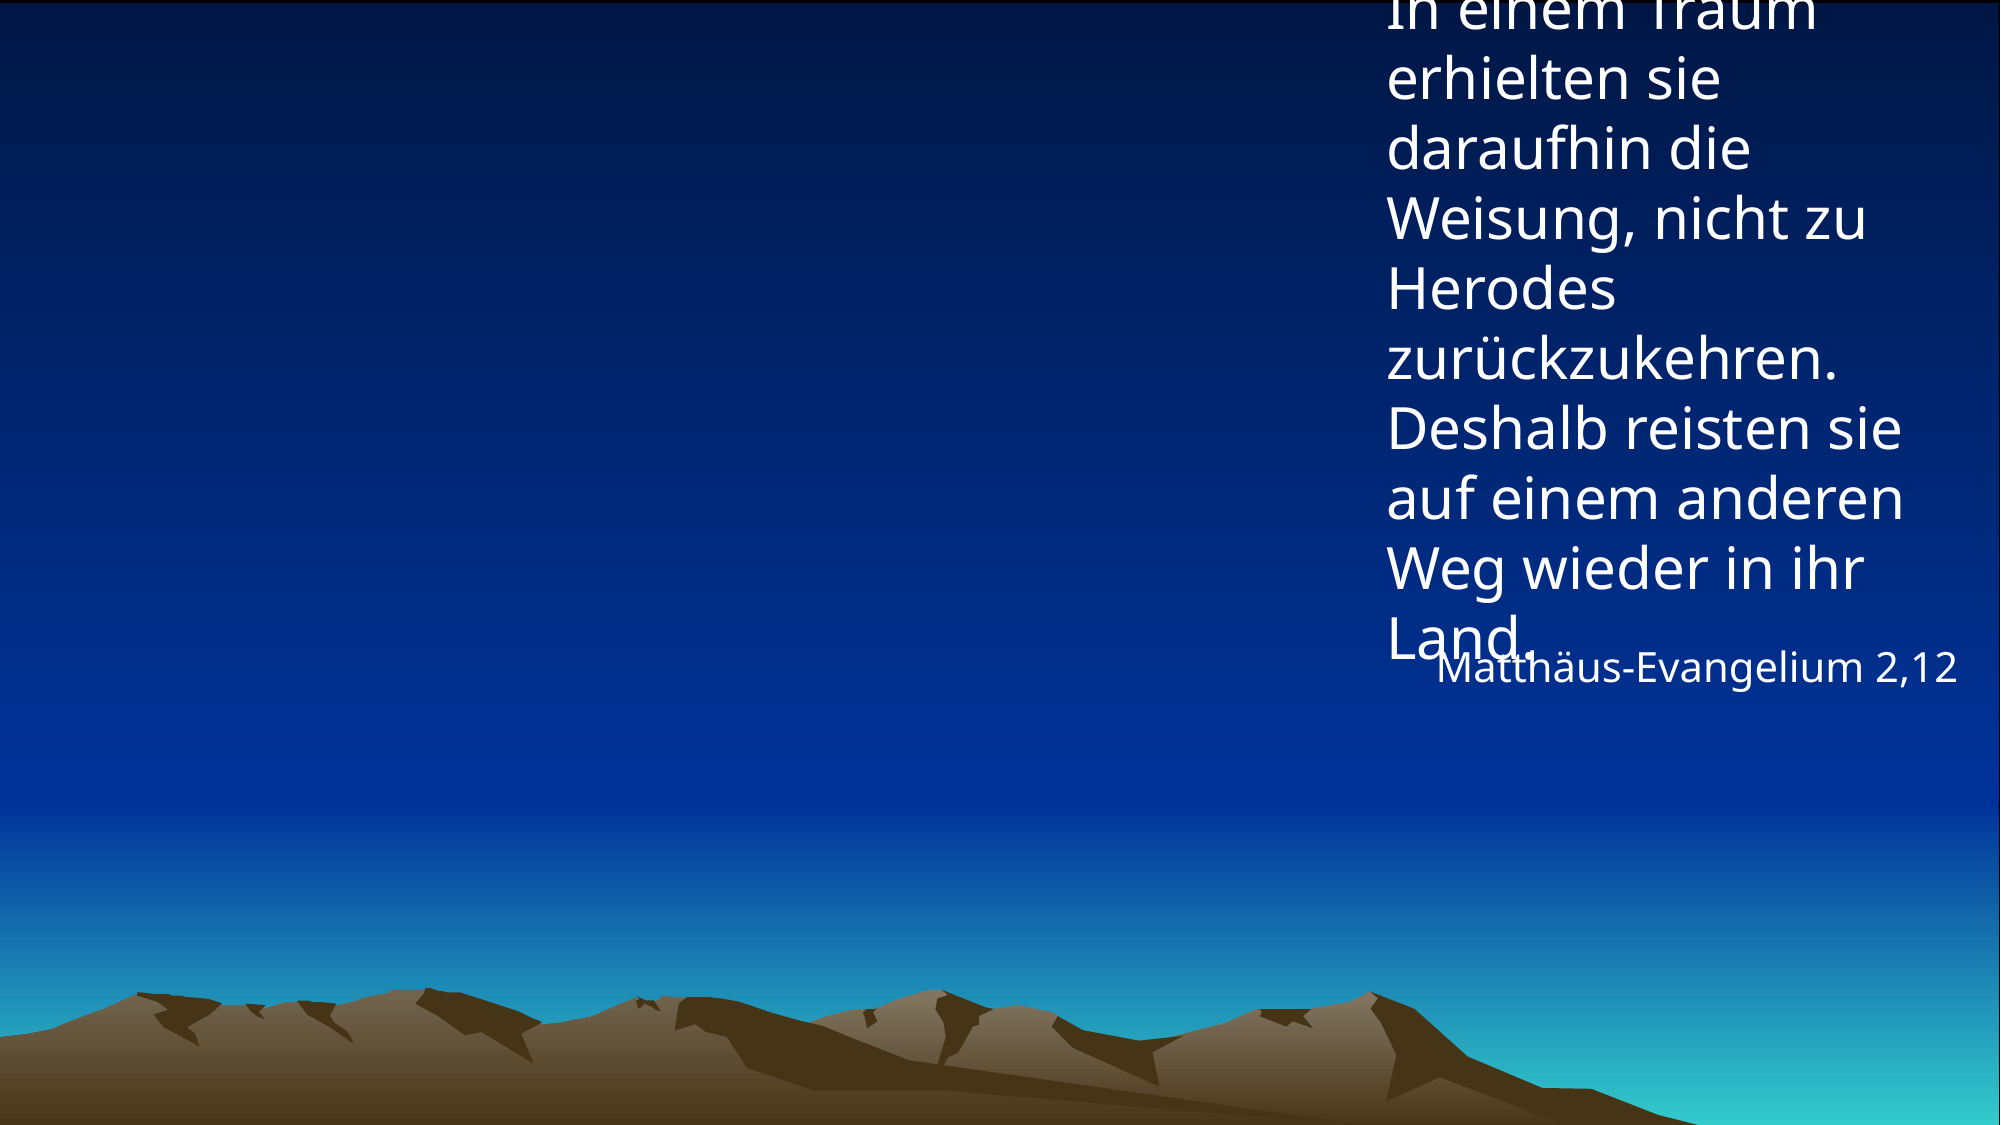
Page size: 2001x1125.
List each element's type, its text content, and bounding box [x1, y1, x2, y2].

subtitle Matthäus-Evangelium 2,12 [1288, 633, 1974, 1125]
title In einem Traum erhielten sie daraufhin die Weisung, nicht zu Herodes zurückzukehren. Deshalb reisten sie auf einem anderen Weg wieder in ihr Land. [1371, 0, 1974, 679]
